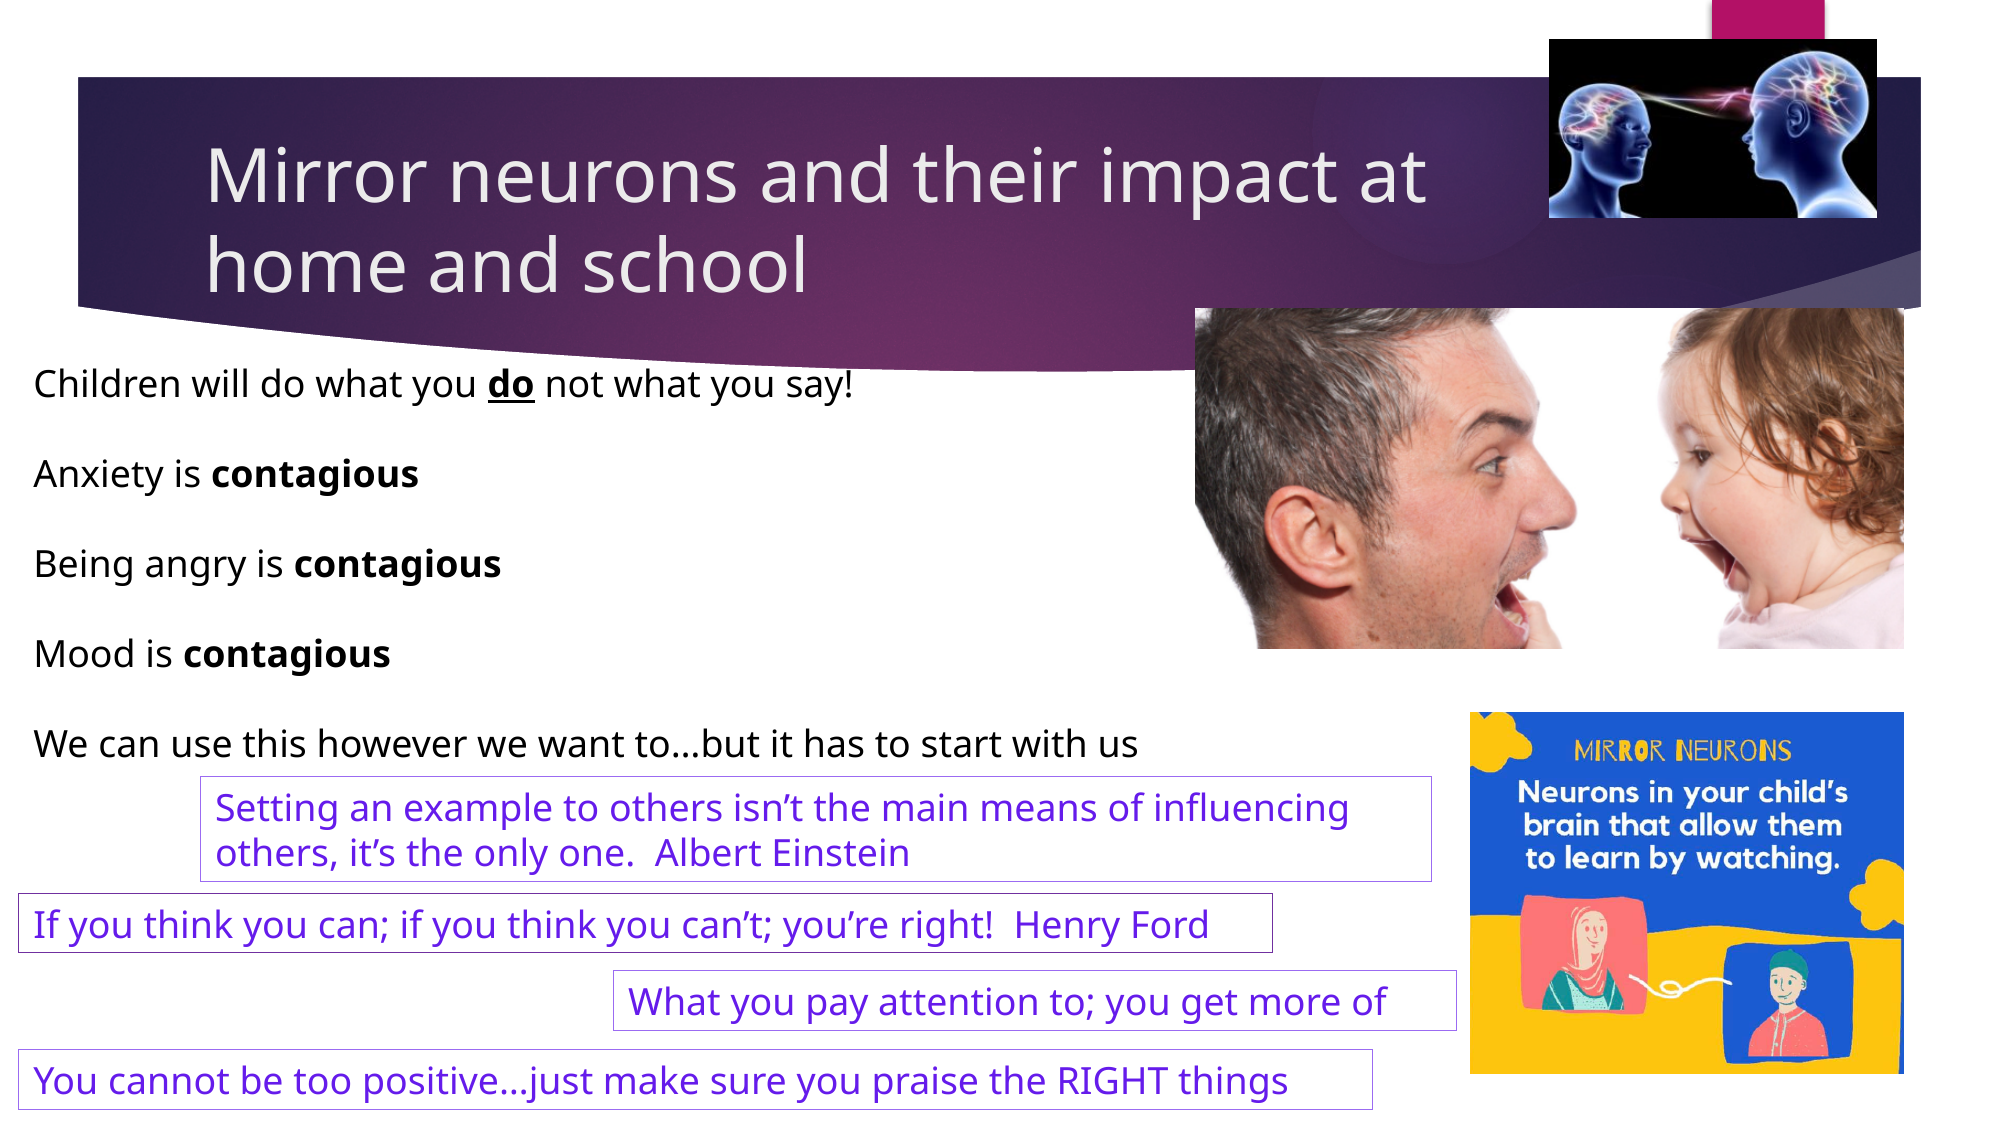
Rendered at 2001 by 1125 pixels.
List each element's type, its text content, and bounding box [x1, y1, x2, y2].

text_box What you pay attention to; you get more of [613, 970, 1457, 1031]
title Mirror neurons and their impact at home and school [189, 159, 1627, 276]
picture [1549, 39, 1877, 218]
text_box Children will do what you do not what you say! Anxiety is contagious Being angry is contagious Mood is contagious We can use this however we want to…but it has to start with us [18, 352, 1250, 773]
text_box If you think you can; if you think you can’t; you’re right! Henry Ford [18, 893, 1273, 953]
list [1194, 308, 1904, 649]
text_box You cannot be too positive…just make sure you praise the RIGHT things [18, 1049, 1373, 1110]
text_box Setting an example to others isn’t the main means of influencing others, it’s the only one. Albert Einstein [200, 776, 1432, 882]
picture [1470, 712, 1904, 1075]
